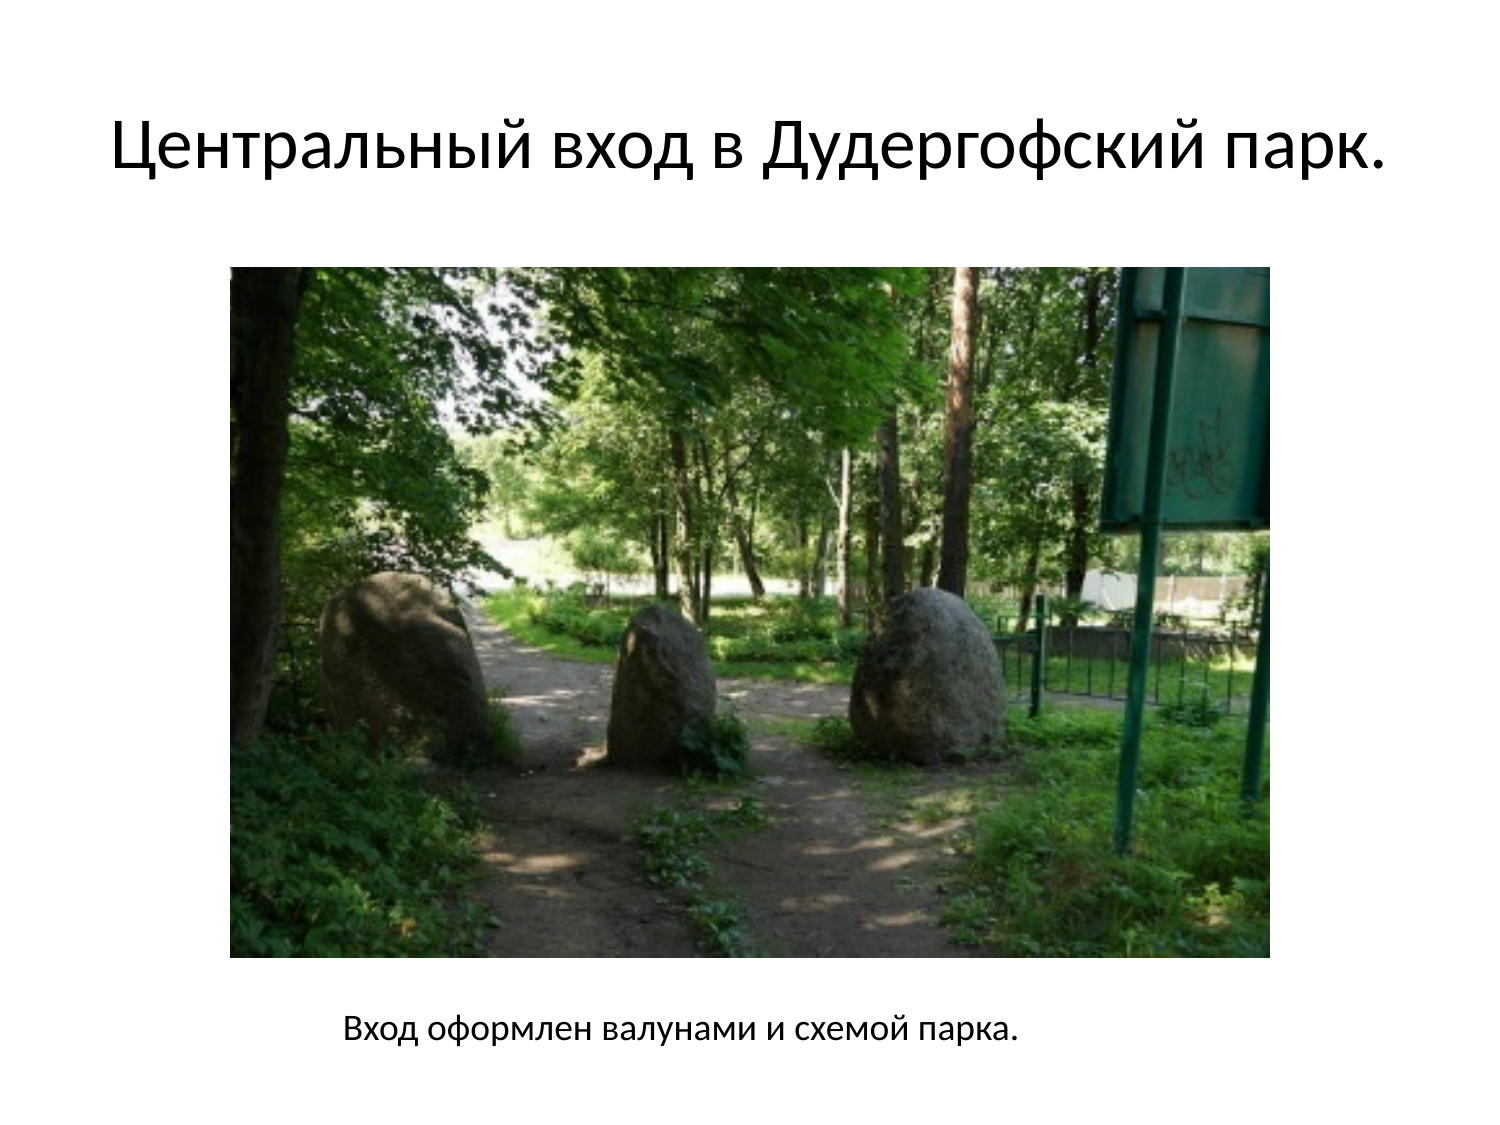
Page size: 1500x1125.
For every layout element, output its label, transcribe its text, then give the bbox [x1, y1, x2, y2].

text_box Вход оформлен валунами и схемой парка. [328, 995, 1036, 1055]
title Центральный вход в Дудергофский парк. [75, 45, 1425, 233]
picture [229, 266, 1270, 958]
